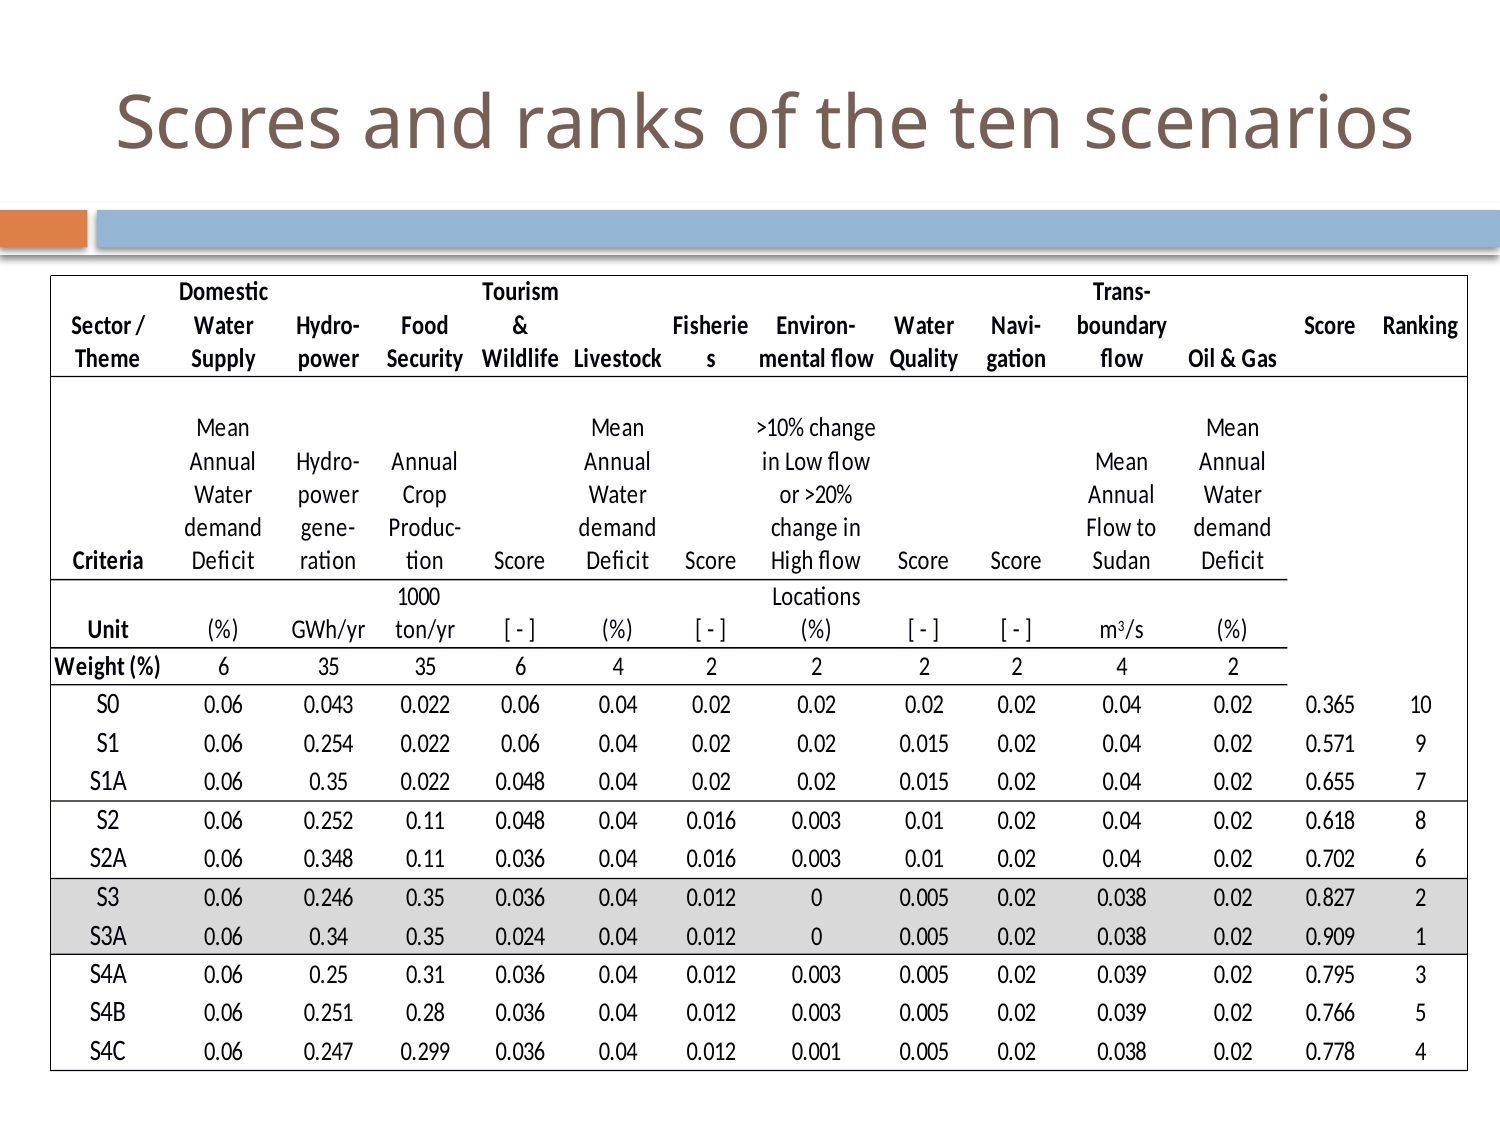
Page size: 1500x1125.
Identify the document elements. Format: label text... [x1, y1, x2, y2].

title Scores and ranks of the ten scenarios [100, 37, 1438, 200]
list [49, 274, 1476, 1076]
